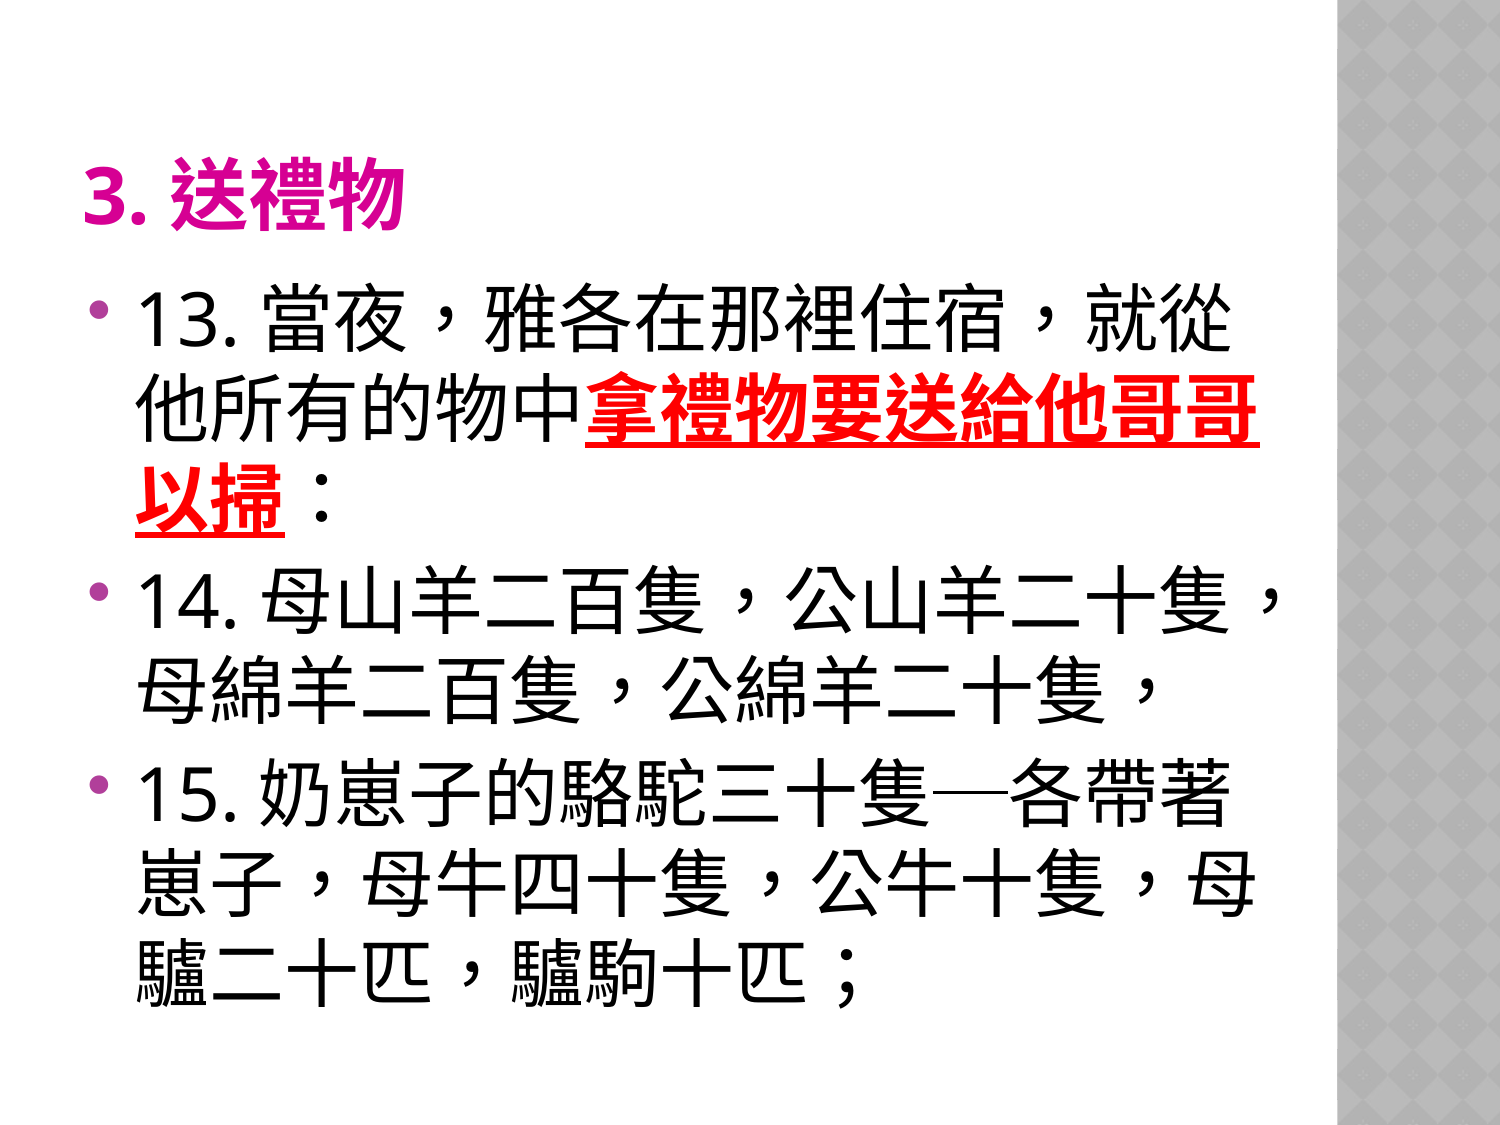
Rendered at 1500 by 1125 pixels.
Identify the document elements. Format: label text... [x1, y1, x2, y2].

list 13.當夜，雅各在那裡住宿，就從他所有的物中拿禮物要送給他哥哥以掃： 14.母山羊二百隻，公山羊二十隻，母綿羊二百隻，公綿羊二十隻， 15.奶崽子的駱駝三十隻─各帶著崽子，母牛四十隻，公牛十隻，母驢二十匹，驢駒十匹； [75, 264, 1294, 1059]
title 3.送禮物 [75, 52, 1263, 240]
